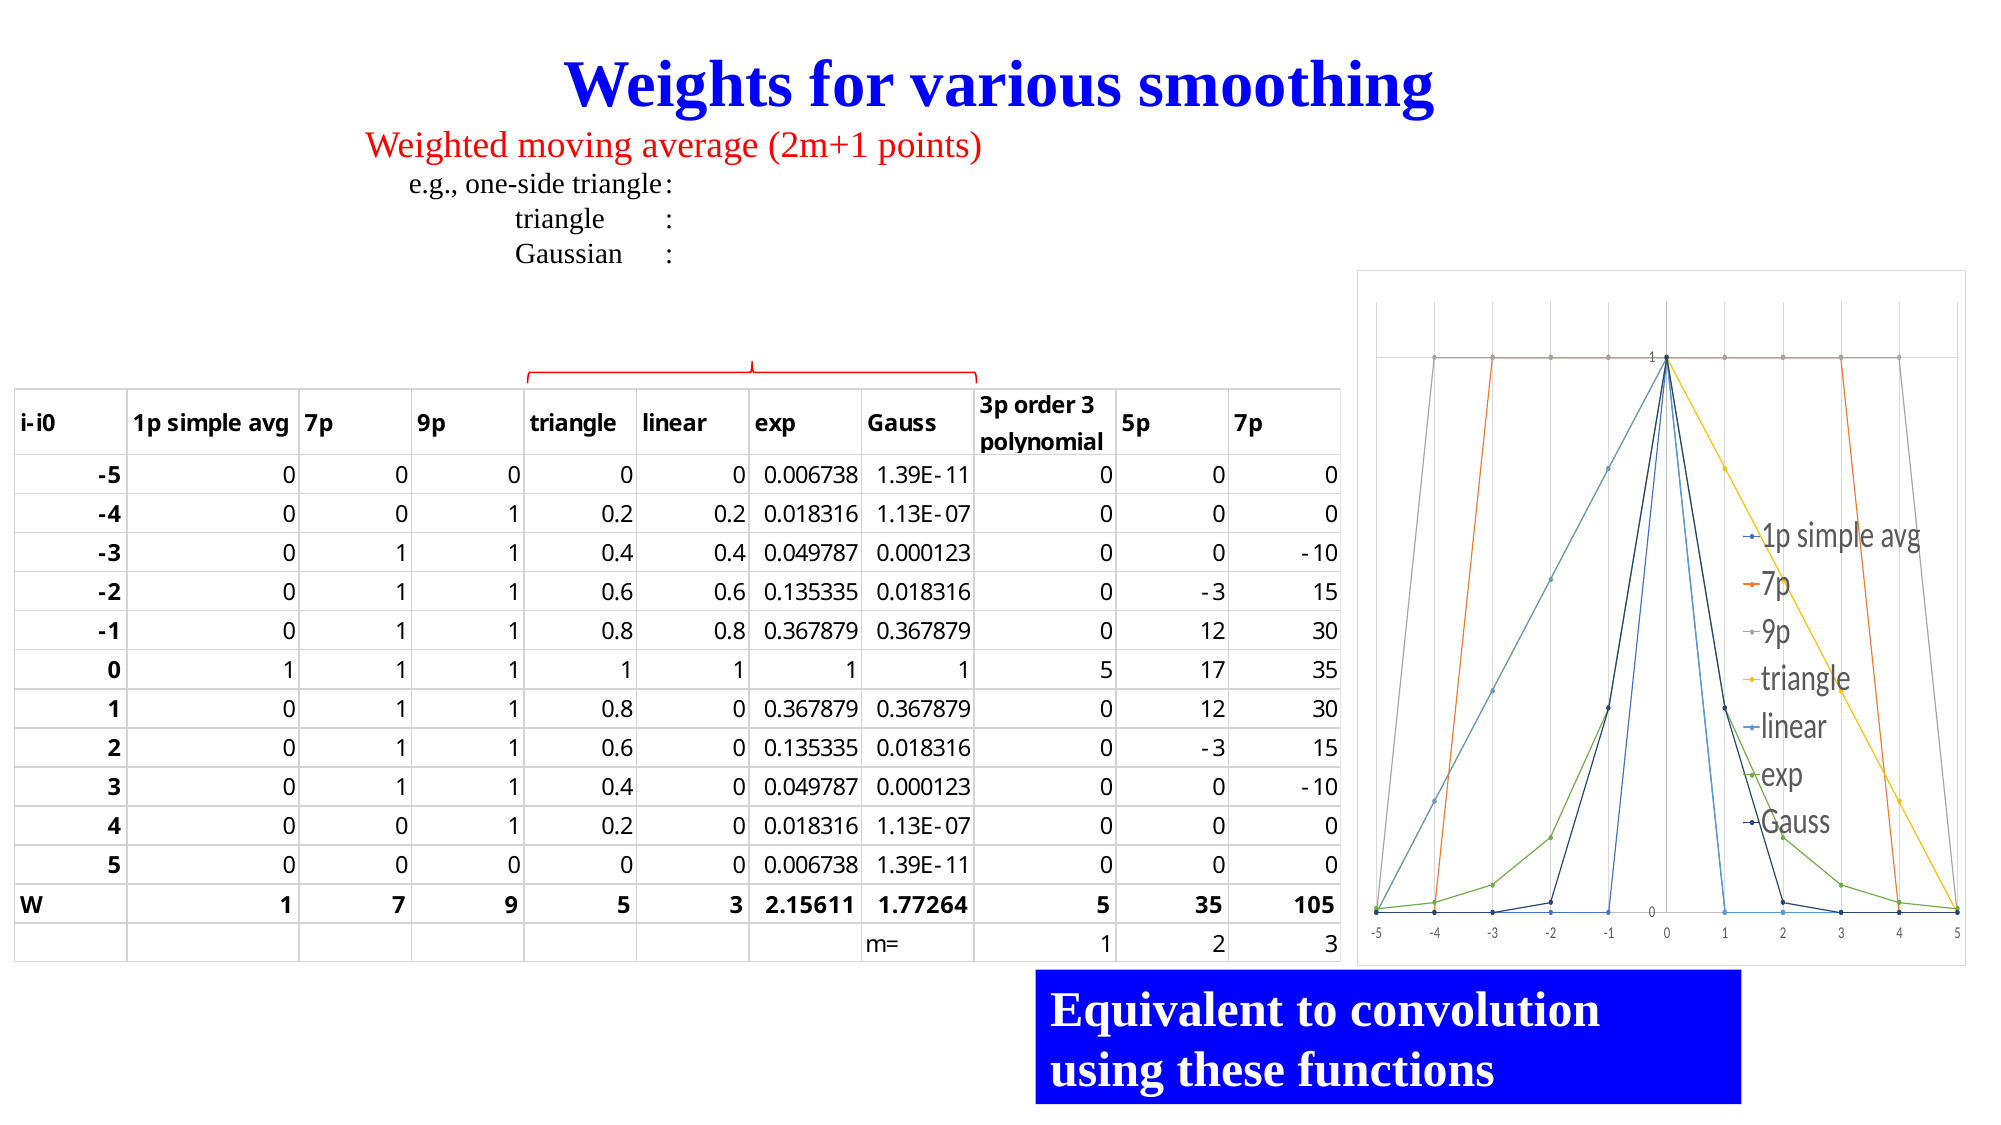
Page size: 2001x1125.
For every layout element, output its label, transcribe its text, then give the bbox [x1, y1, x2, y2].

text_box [1354, 265, 1969, 970]
title Weights for various smoothing [249, 0, 1750, 161]
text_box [13, 387, 1343, 964]
text_box [526, 360, 978, 384]
text_box Equivalent to convolution using these functions [1035, 969, 1742, 1105]
